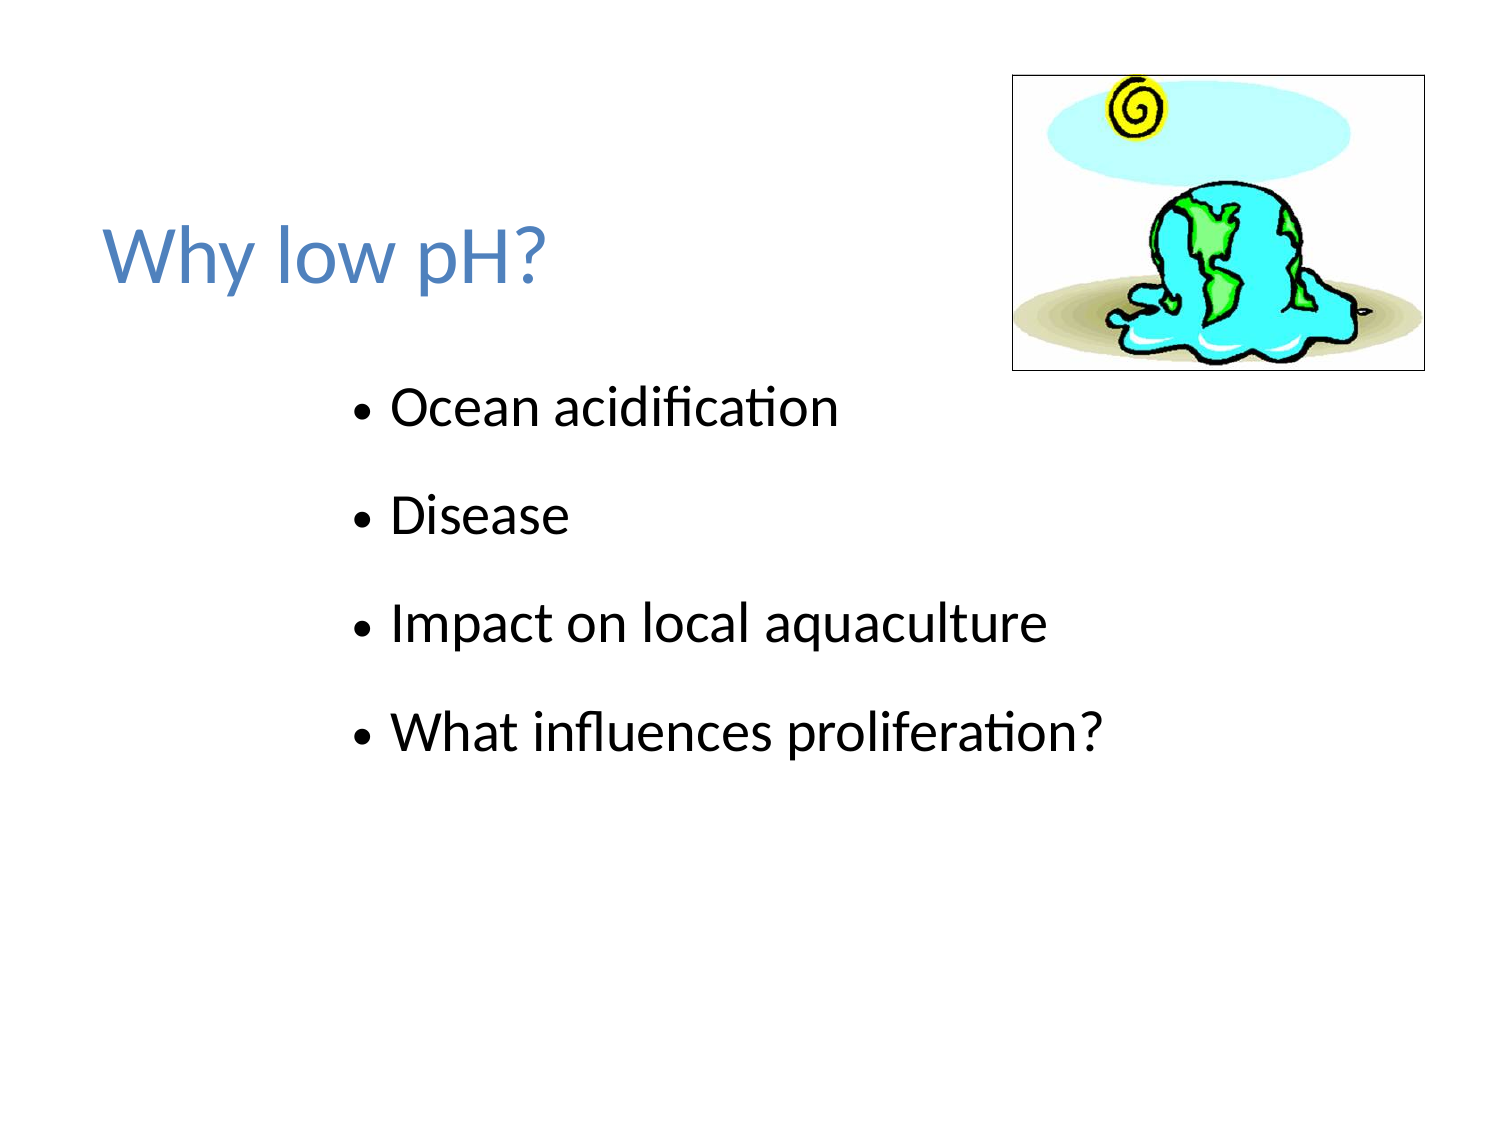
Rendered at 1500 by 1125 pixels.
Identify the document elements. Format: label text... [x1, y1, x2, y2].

picture [1012, 74, 1426, 371]
list Ocean acidification Disease Impact on local aquaculture What influences proliferation? [75, 375, 1425, 975]
text_box Why low pH? [87, 200, 1007, 325]
